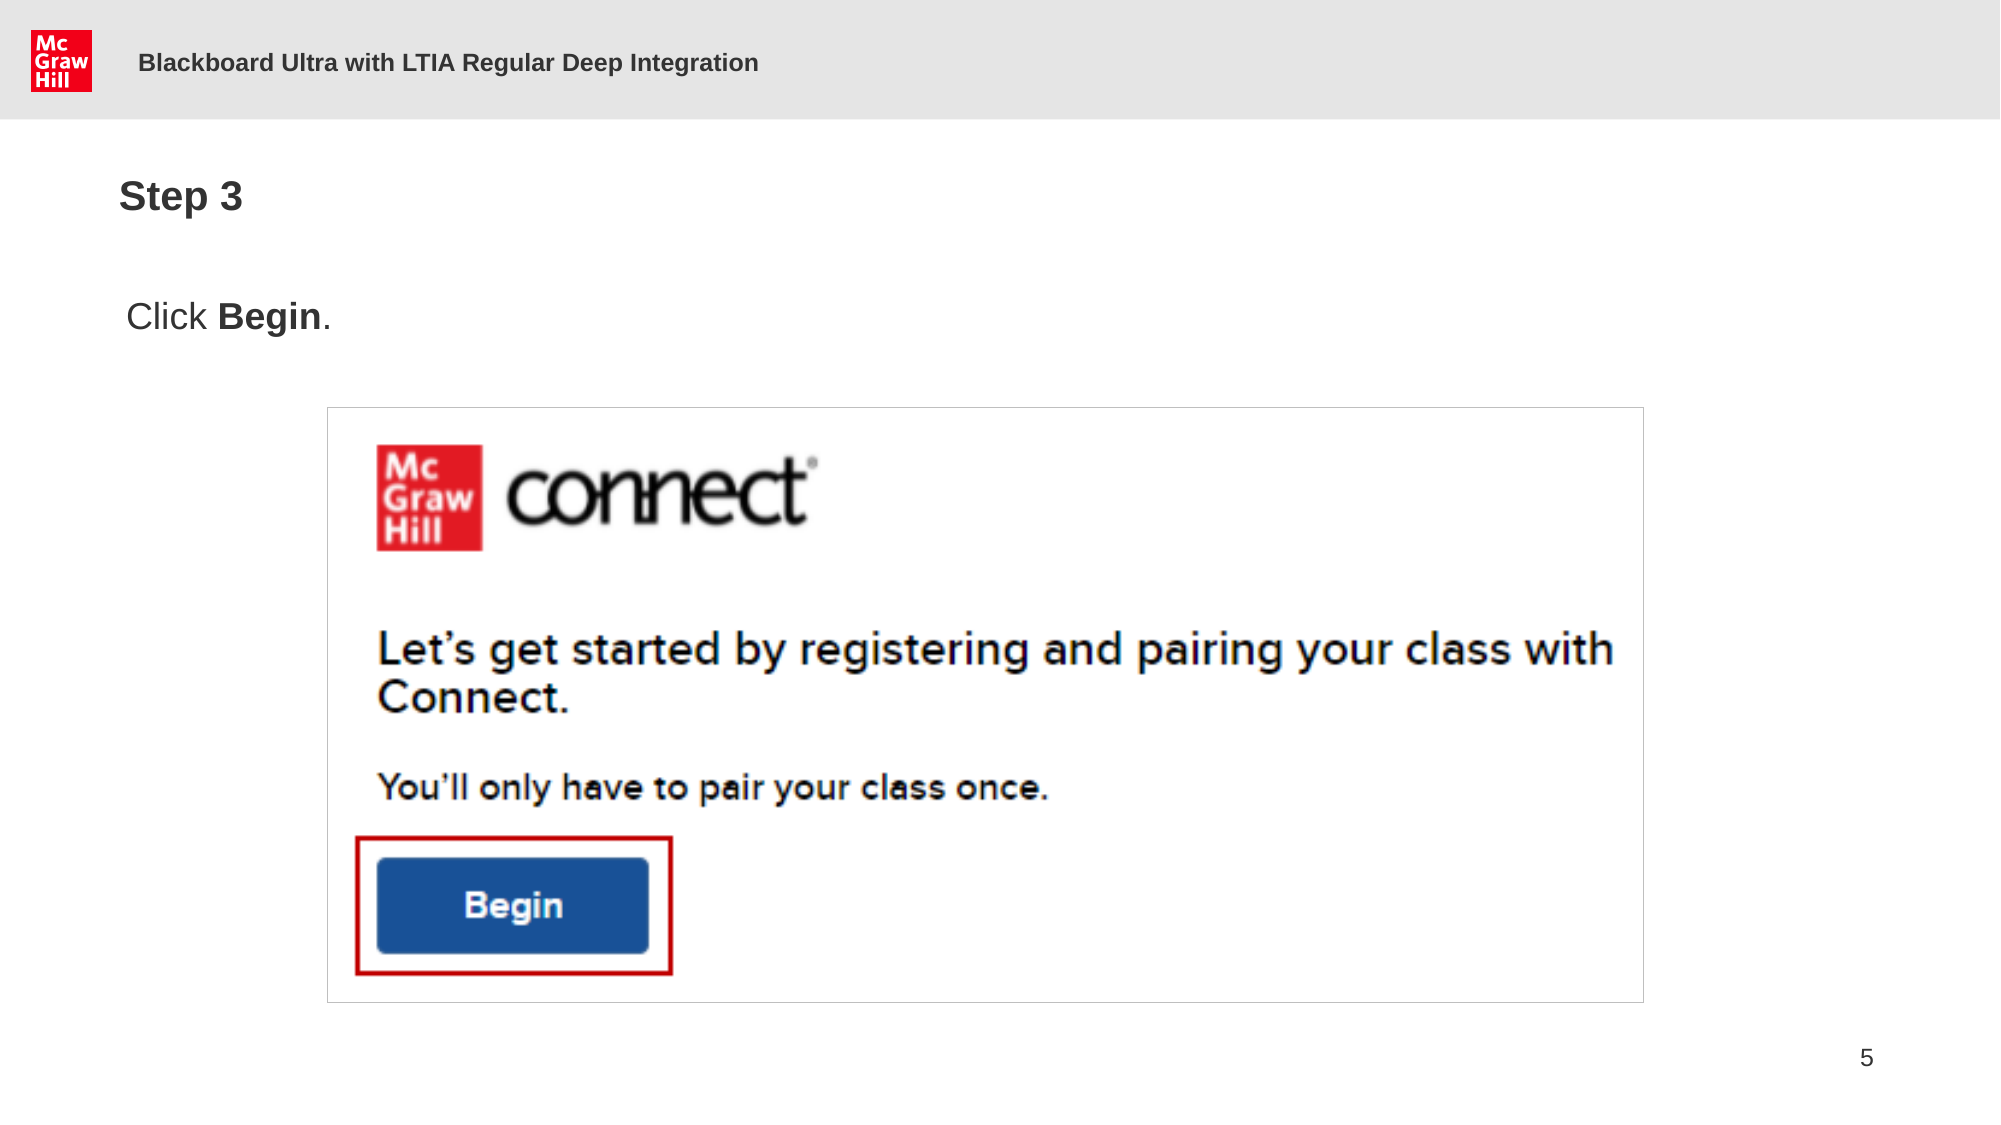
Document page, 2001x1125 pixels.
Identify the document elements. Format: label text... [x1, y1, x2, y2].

list Click Begin. [111, 284, 637, 1003]
picture [327, 407, 1644, 1003]
title Step 3 [103, 167, 1868, 228]
footer Blackboard Ultra with LTIA Regular Deep Integration [123, 31, 799, 92]
